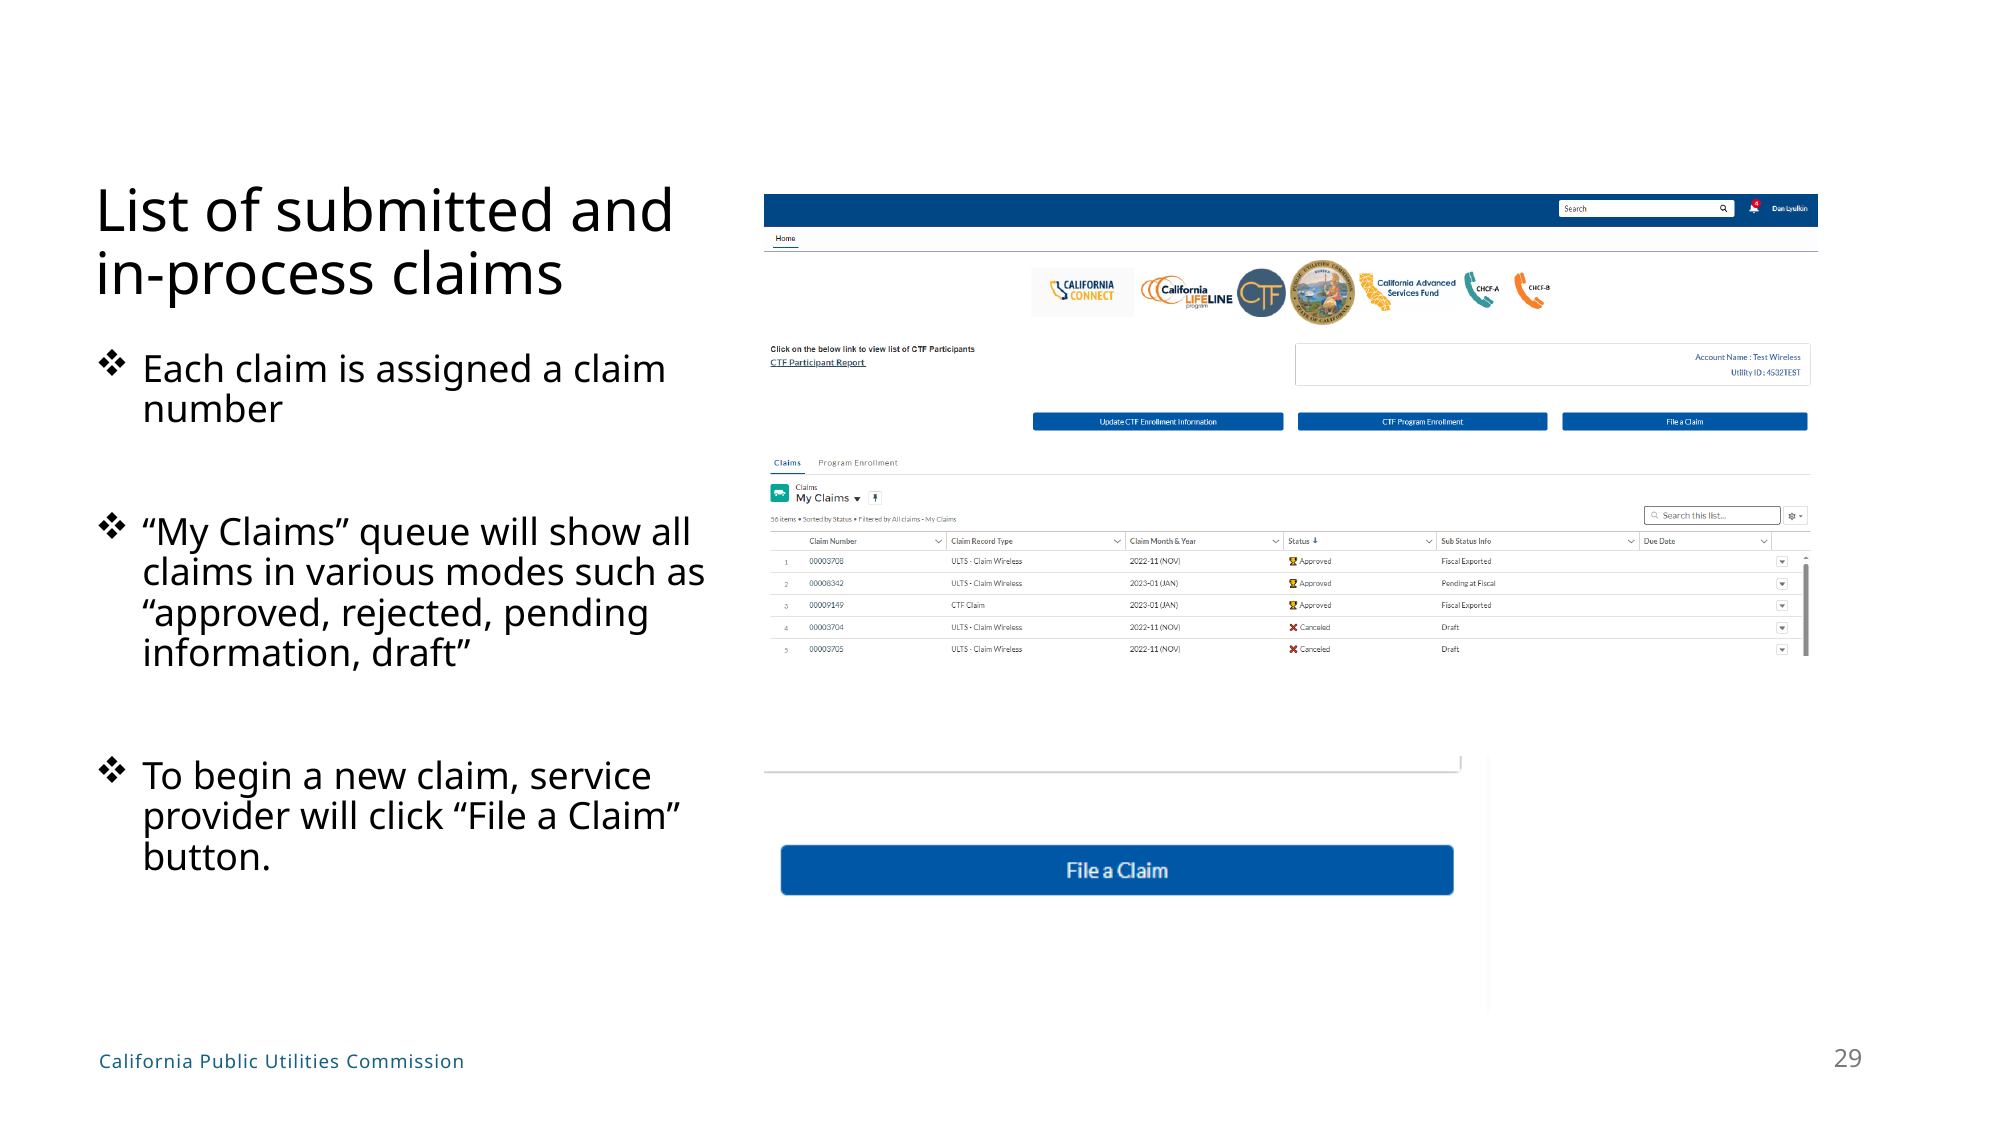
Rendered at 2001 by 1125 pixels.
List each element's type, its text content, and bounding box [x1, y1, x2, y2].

picture [763, 755, 1491, 1013]
title List of submitted and in-process claims [80, 75, 726, 315]
list Each claim is assigned a claim number “My Claims” queue will show all claims in various modes such as “approved, rejected, pending information, draft” To begin a new claim, service provider will click “File a Claim” button. [80, 342, 726, 968]
picture [763, 194, 1819, 656]
slide_number 29 [1412, 1042, 1863, 1103]
